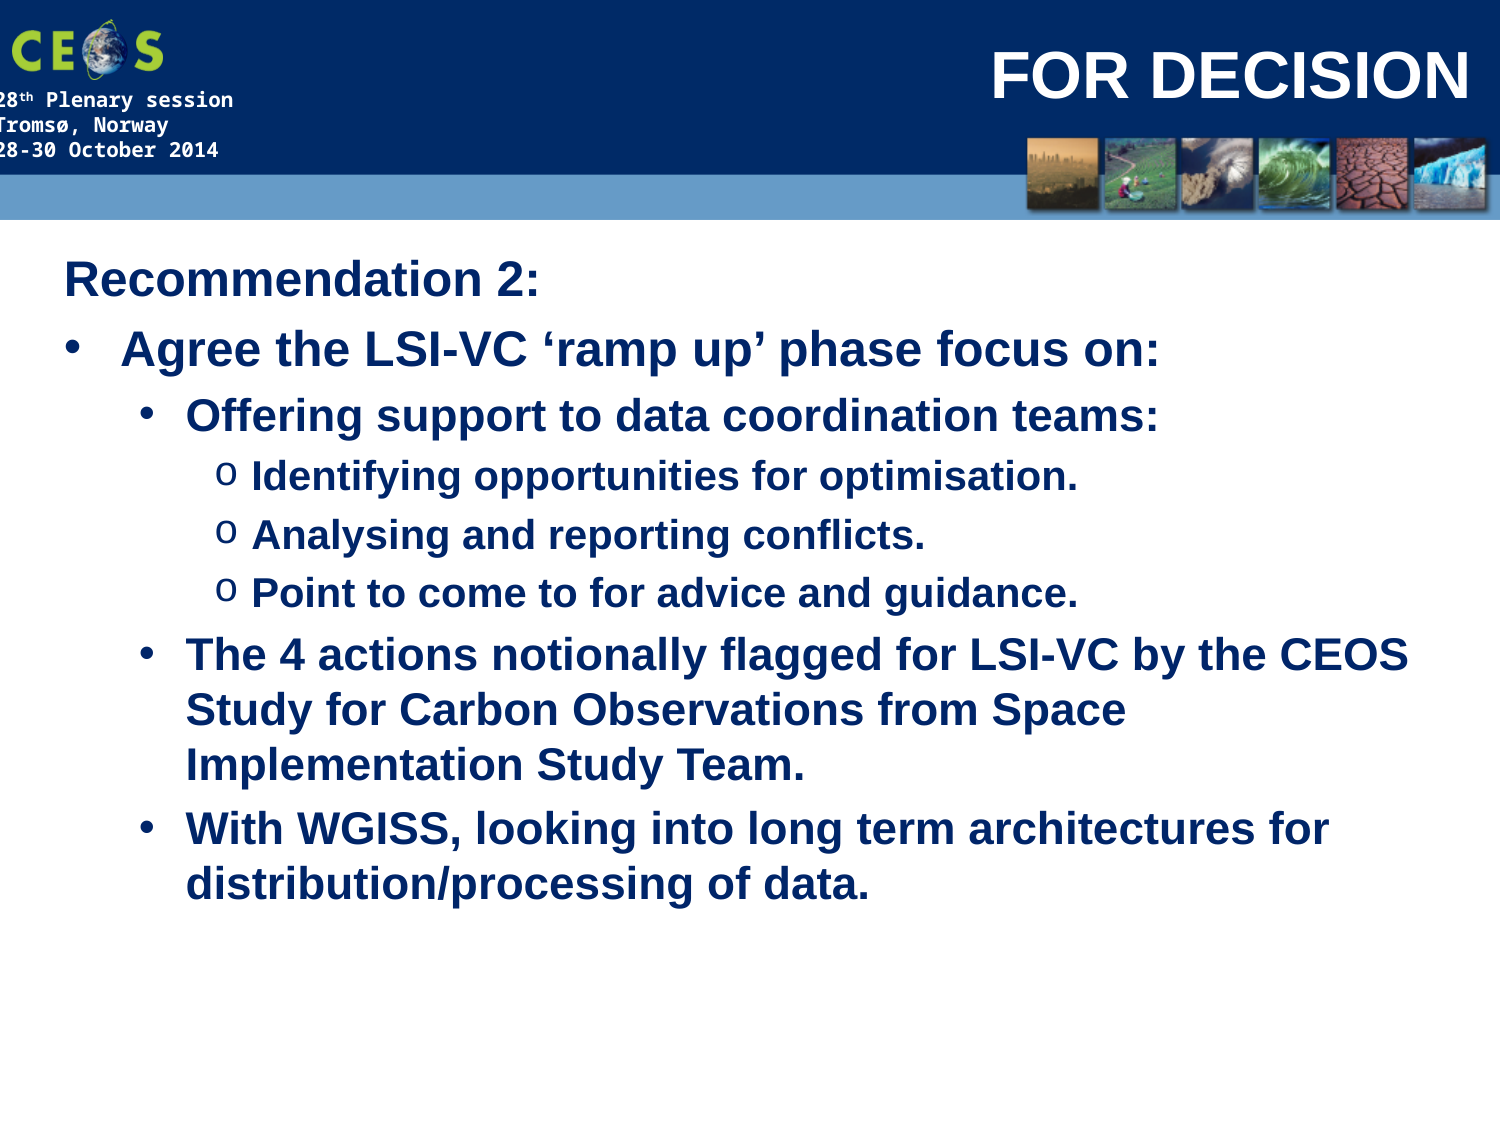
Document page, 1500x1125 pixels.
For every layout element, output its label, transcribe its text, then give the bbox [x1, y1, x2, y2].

list Recommendation 2: Agree the LSI-VC ‘ramp up’ phase focus on: Offering support to data coordination teams: Identifying opportunities for optimisation. Analysing and reporting conflicts. Point to come to for advice and guidance. The 4 actions notionally flagged for LSI-VC by the CEOS Study for Carbon Observations from Space Implementation Study Team. With WGISS, looking into long term architectures for distribution/processing of data. [48, 238, 1435, 1038]
picture [0, 0, 1500, 220]
title FOR DECISION [273, 30, 1488, 114]
